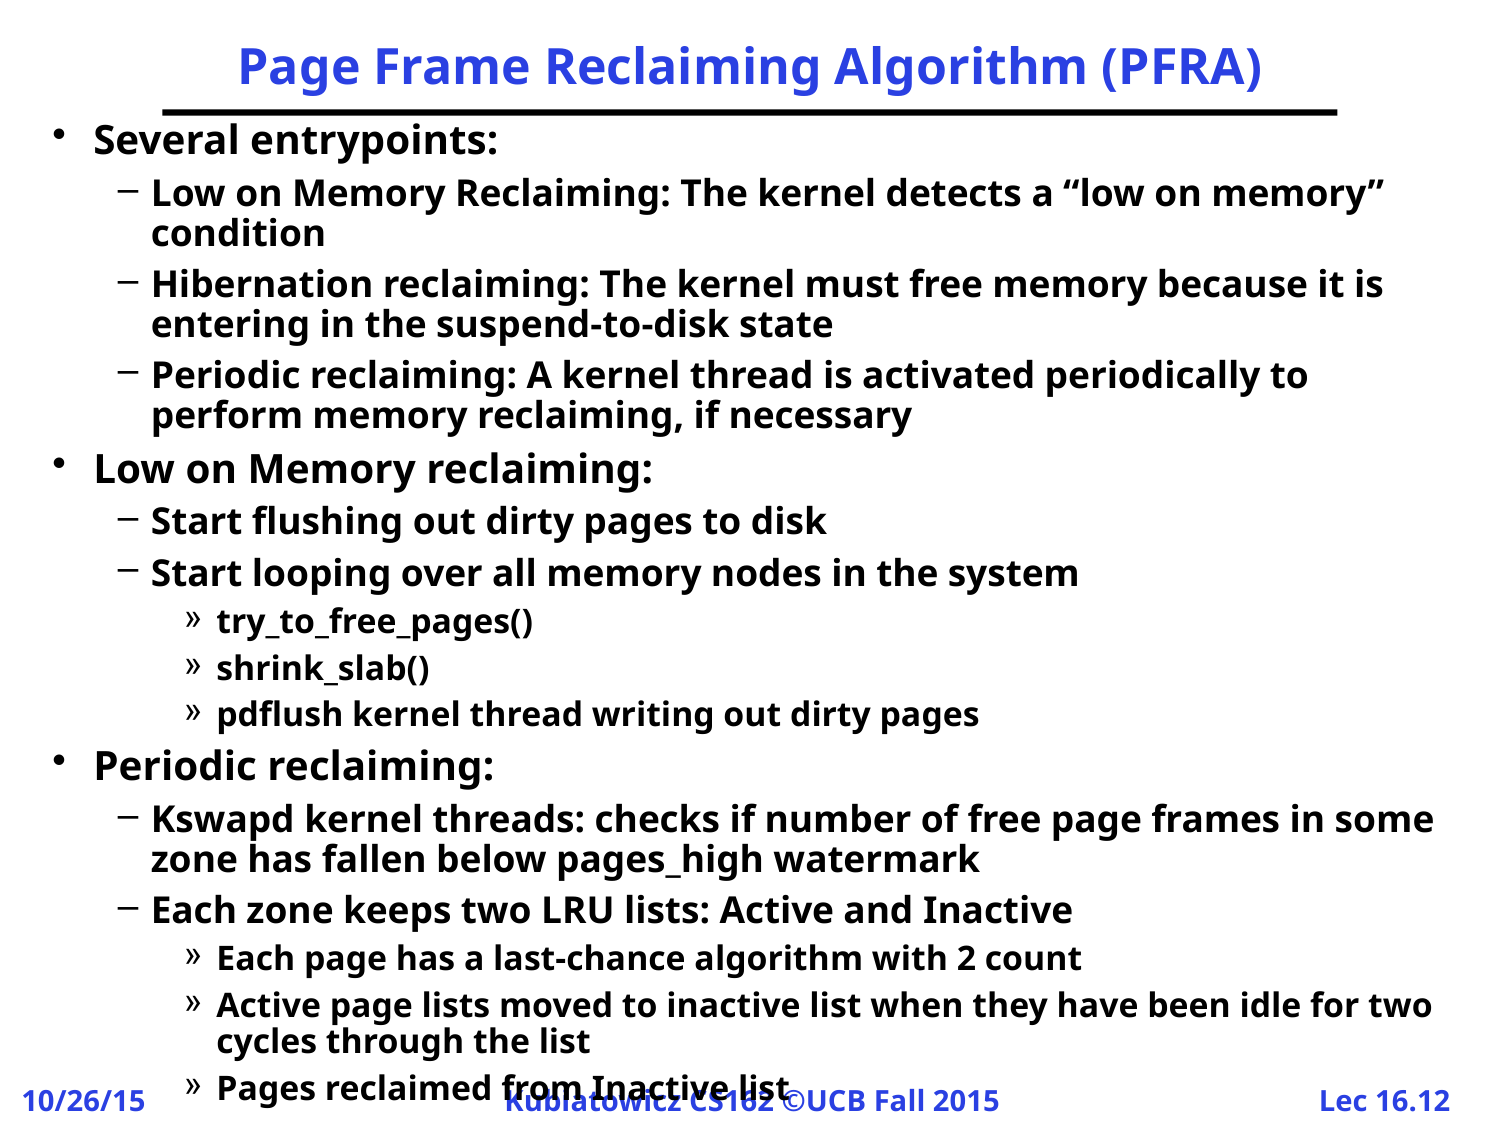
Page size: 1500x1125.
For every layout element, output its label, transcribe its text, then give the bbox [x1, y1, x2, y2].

list Several entrypoints: Low on Memory Reclaiming: The kernel detects a “low on memory” condition Hibernation reclaiming: The kernel must free memory because it is entering in the suspend-to-disk state Periodic reclaiming: A kernel thread is activated periodically to perform memory reclaiming, if necessary Low on Memory reclaiming: Start flushing out dirty pages to disk Start looping over all memory nodes in the system try_to_free_pages() shrink_slab() pdflush kernel thread writing out dirty pages Periodic reclaiming: Kswapd kernel threads: checks if number of free page frames in some zone has fallen below pages_high watermark Each zone keeps two LRU lists: Active and Inactive Each page has a last-chance algorithm with 2 count Active page lists moved to inactive list when they have been idle for two cycles through the list Pages reclaimed from Inactive list [37, 112, 1450, 1125]
title Page Frame Reclaiming Algorithm (PFRA) [162, 24, 1338, 112]
